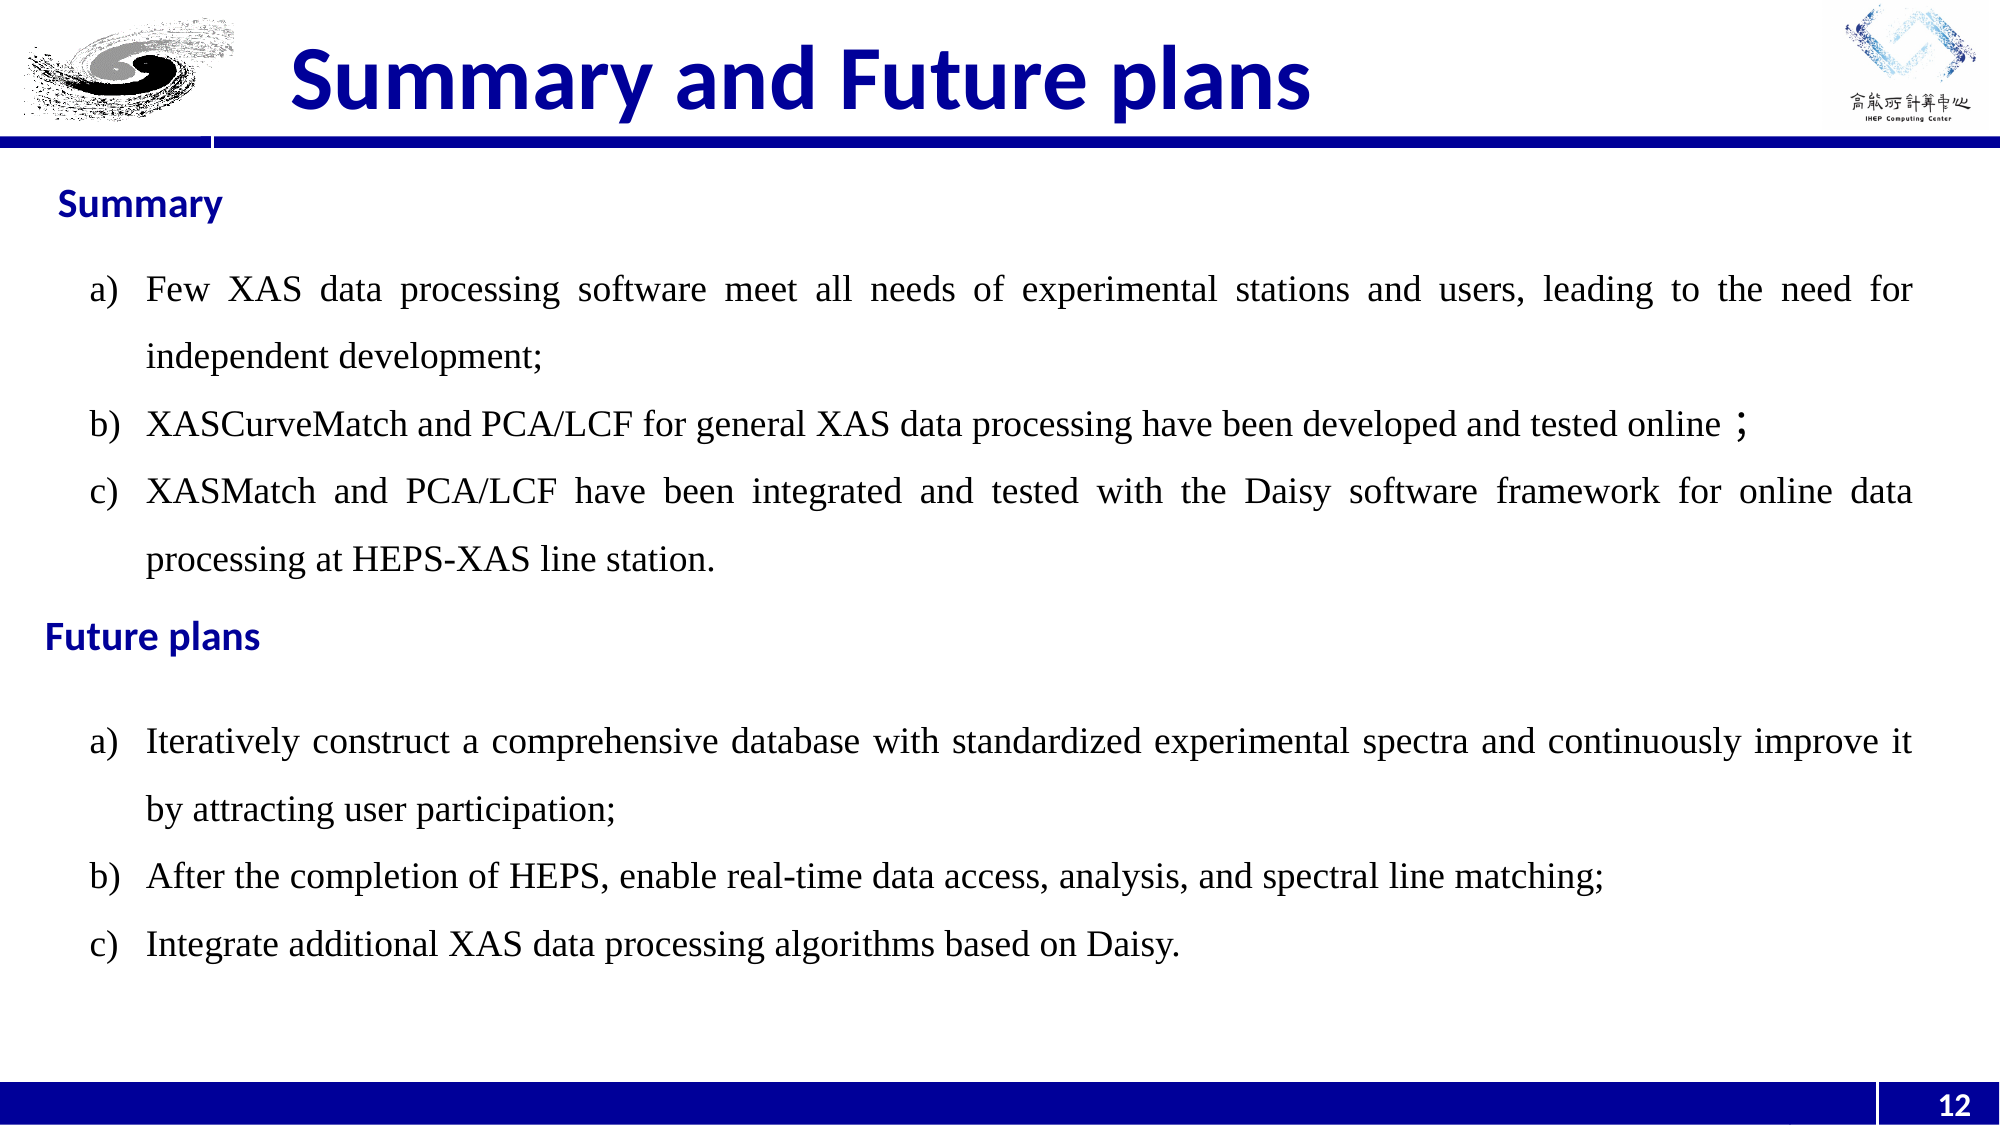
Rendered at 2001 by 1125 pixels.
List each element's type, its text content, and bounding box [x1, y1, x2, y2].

text_box Iteratively construct a comprehensive database with standardized experimental spectra and continuously improve it by attracting user participation; After the completion of HEPS, enable real-time data access, analysis, and spectral line matching; Integrate additional XAS data processing algorithms based on Daisy. [74, 686, 1931, 972]
text_box Summary and Future plans [276, 10, 1439, 136]
picture [1822, 0, 1989, 130]
text_box Few XAS data processing software meet all needs of experimental stations and users, leading to the need for independent development; XASCurveMatch and PCA/LCF for general XAS data processing have been developed and tested online； XASMatch and PCA/LCF have been integrated and tested with the Daisy software framework for online data processing at HEPS-XAS line station. [74, 234, 1931, 587]
text_box Future plans [30, 601, 1030, 667]
picture [24, 17, 234, 122]
text_box Summary [43, 168, 1043, 234]
